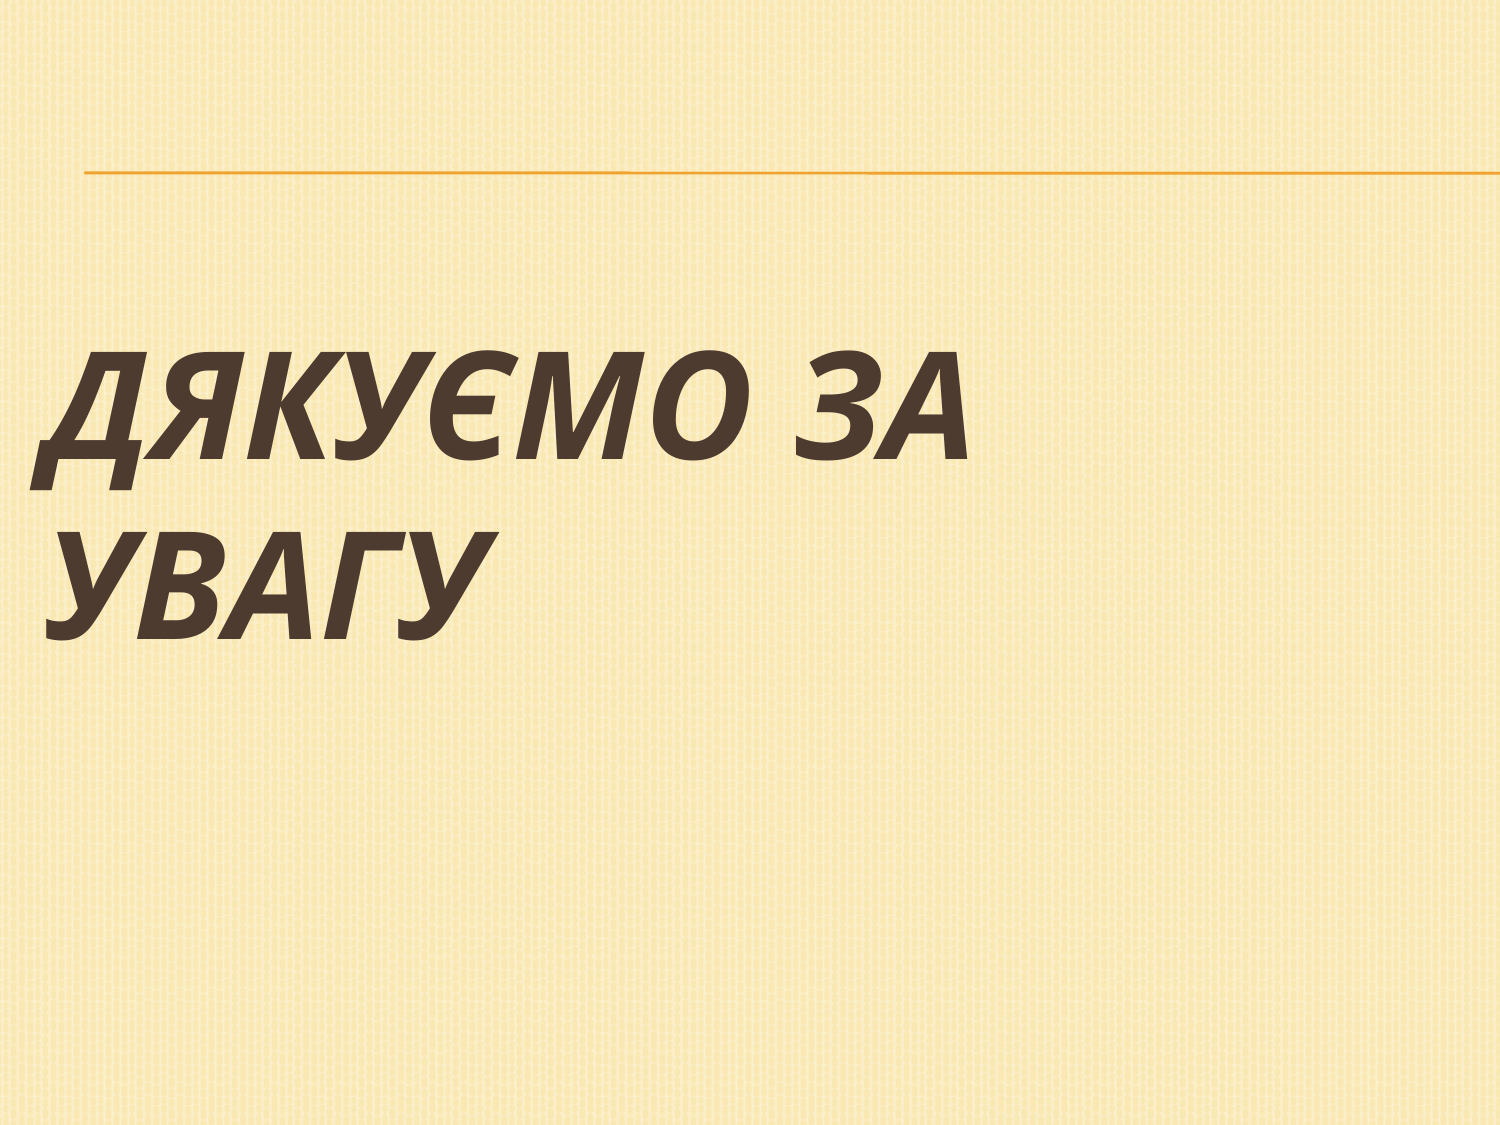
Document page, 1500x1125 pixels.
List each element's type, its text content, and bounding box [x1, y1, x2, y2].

title Дякуємо за увагу [29, 302, 1455, 677]
